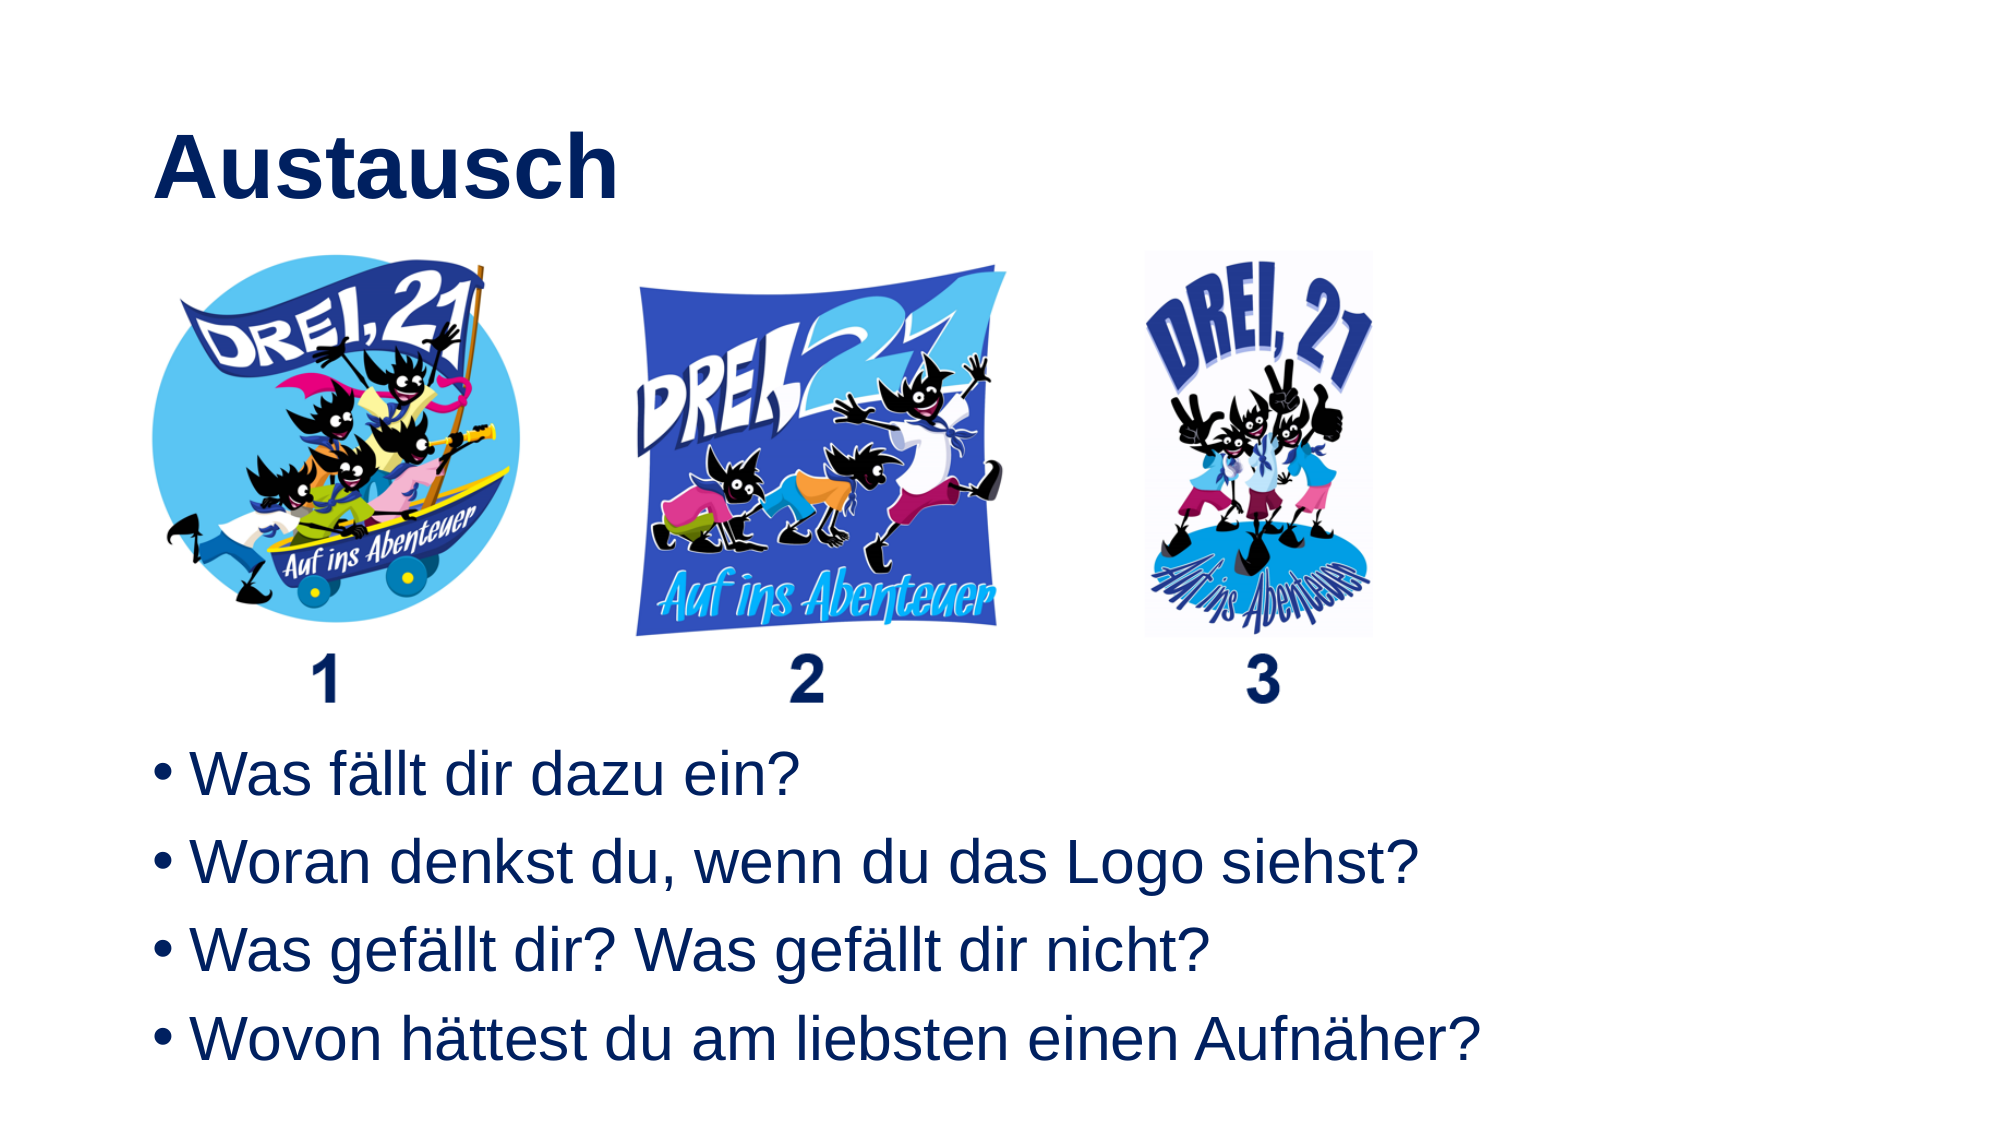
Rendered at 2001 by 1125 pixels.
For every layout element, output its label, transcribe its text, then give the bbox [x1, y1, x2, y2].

title Austausch [137, 59, 1863, 278]
list Was fällt dir dazu ein? Woran denkst du, wenn du das Logo siehst? Was gefällt dir? Was gefällt dir nicht? Wovon hättest du am liebsten einen Aufnäher? [137, 733, 1863, 1125]
picture [146, 227, 1400, 712]
